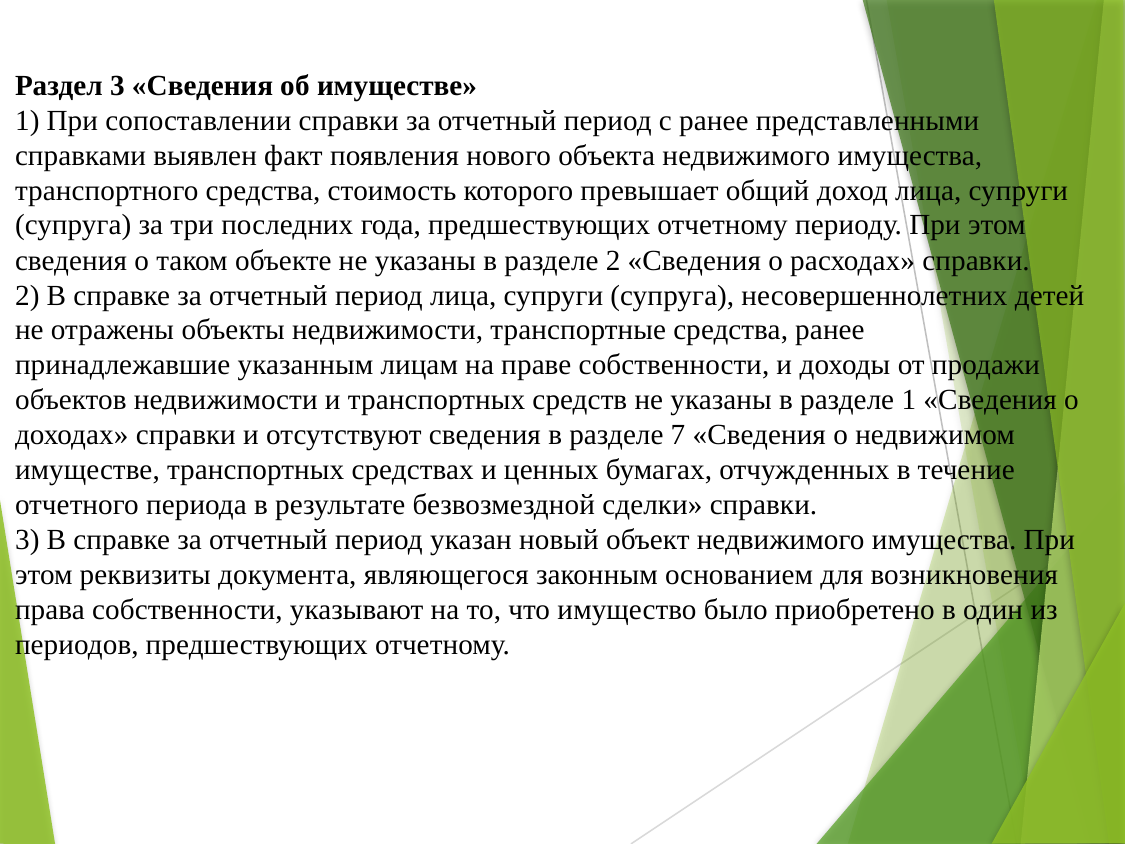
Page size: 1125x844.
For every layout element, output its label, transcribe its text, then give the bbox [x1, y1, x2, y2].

title Раздел 3 «Сведения об имуществе» 1) При сопоставлении справки за отчетный период с ранее представленными справками выявлен факт появления нового объекта недвижимого имущества, транспортного средства, стоимость которого превышает общий доход лица, супруги (супруга) за три последних года, предшествующих отчетному периоду. При этом сведения о таком объекте не указаны в разделе 2 «Сведения о расходах» справки. 2) В справке за отчетный период лица, супруги (супруга), несовершеннолетних детей не отражены объекты недвижимости, транспортные средства, ранее принадлежавшие указанным лицам на праве собственности, и доходы от продажи объектов недвижимости и транспортных средств не указаны в разделе 1 «Сведения о доходах» справки и отсутствуют сведения в разделе 7 «Сведения о недвижимом имуществе, транспортных средствах и ценных бумагах, отчужденных в течение отчетного периода в результате безвозмездной сделки» справки. 3) В справке за отчетный период указан новый объект недвижимого имущества. При этом реквизиты документа, являющегося законным основанием для возникновения права собственности, указывают на то, что имущество было приобретено в один из периодов, предшествующих отчетному. [0, 58, 1101, 822]
